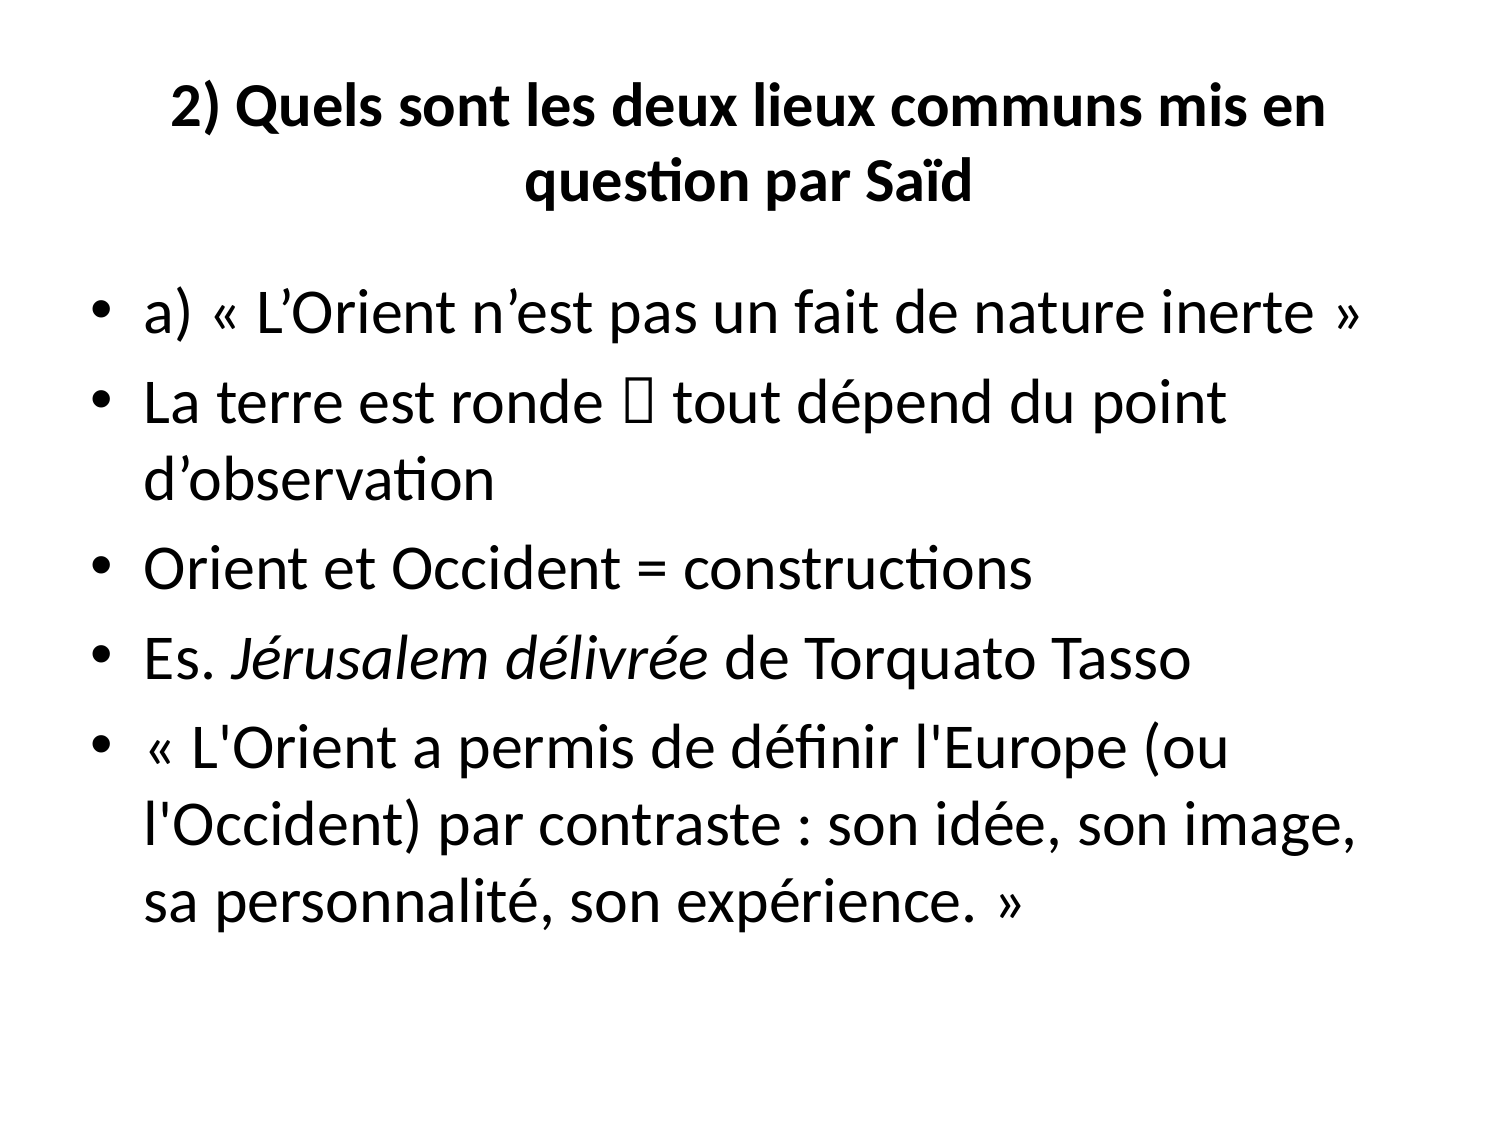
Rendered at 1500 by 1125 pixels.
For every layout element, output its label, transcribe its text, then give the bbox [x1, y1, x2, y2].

title 2) Quels sont les deux lieux communs mis en question par Saïd [75, 45, 1425, 233]
list a) « L’Orient n’est pas un fait de nature inerte » La terre est ronde  tout dépend du point d’observation Orient et Occident = constructions Es. Jérusalem délivrée de Torquato Tasso « L'Orient a permis de définir l'Europe (ou l'Occident) par contraste : son idée, son image, sa personnalité, son expérience. » [75, 262, 1425, 1005]
